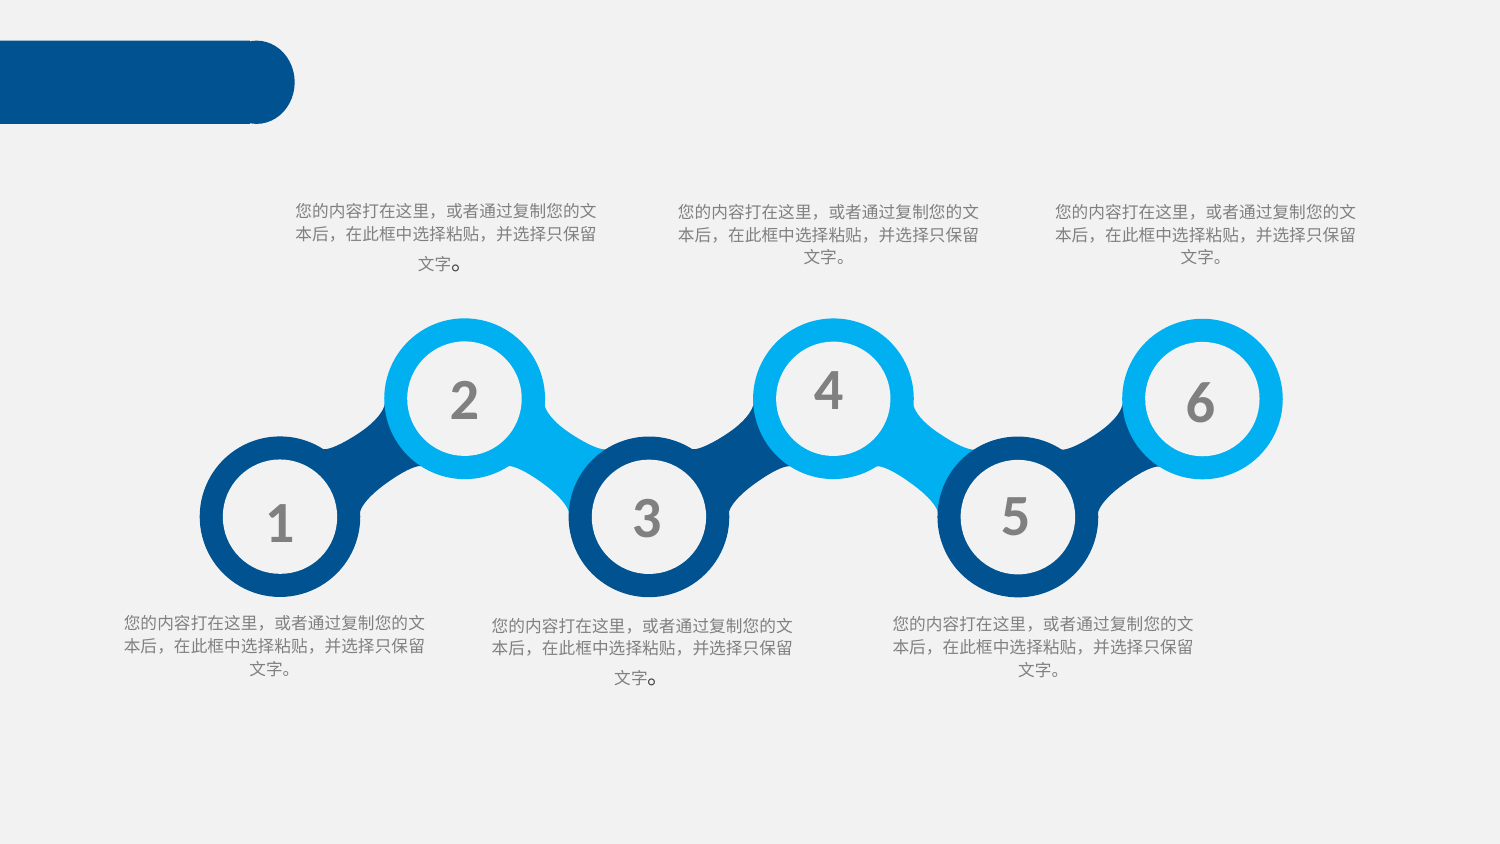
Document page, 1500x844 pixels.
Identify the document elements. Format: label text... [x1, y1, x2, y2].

text_box 您的内容打在这里，或者通过复制您的文本后，在此框中选择粘贴，并选择只保留文字。 [877, 605, 1210, 715]
text_box 您的内容打在这里，或者通过复制您的文本后，在此框中选择粘贴，并选择只保留文字。 [1039, 193, 1372, 303]
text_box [1121, 318, 1283, 480]
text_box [383, 317, 601, 509]
text_box 您的内容打在这里，或者通过复制您的文本后，在此框中选择粘贴，并选择只保留文字。 [108, 604, 441, 716]
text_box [199, 413, 424, 598]
text_box 您的内容打在这里，或者通过复制您的文本后，在此框中选择粘贴，并选择只保留文字。 [279, 192, 613, 304]
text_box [568, 413, 793, 598]
text_box 您的内容打在这里，或者通过复制您的文本后，在此框中选择粘贴，并选择只保留文字。 [662, 193, 995, 303]
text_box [937, 413, 1162, 598]
text_box 您的内容打在这里，或者通过复制您的文本后，在此框中选择粘贴，并选择只保留文字。 [476, 607, 809, 719]
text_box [752, 318, 971, 509]
